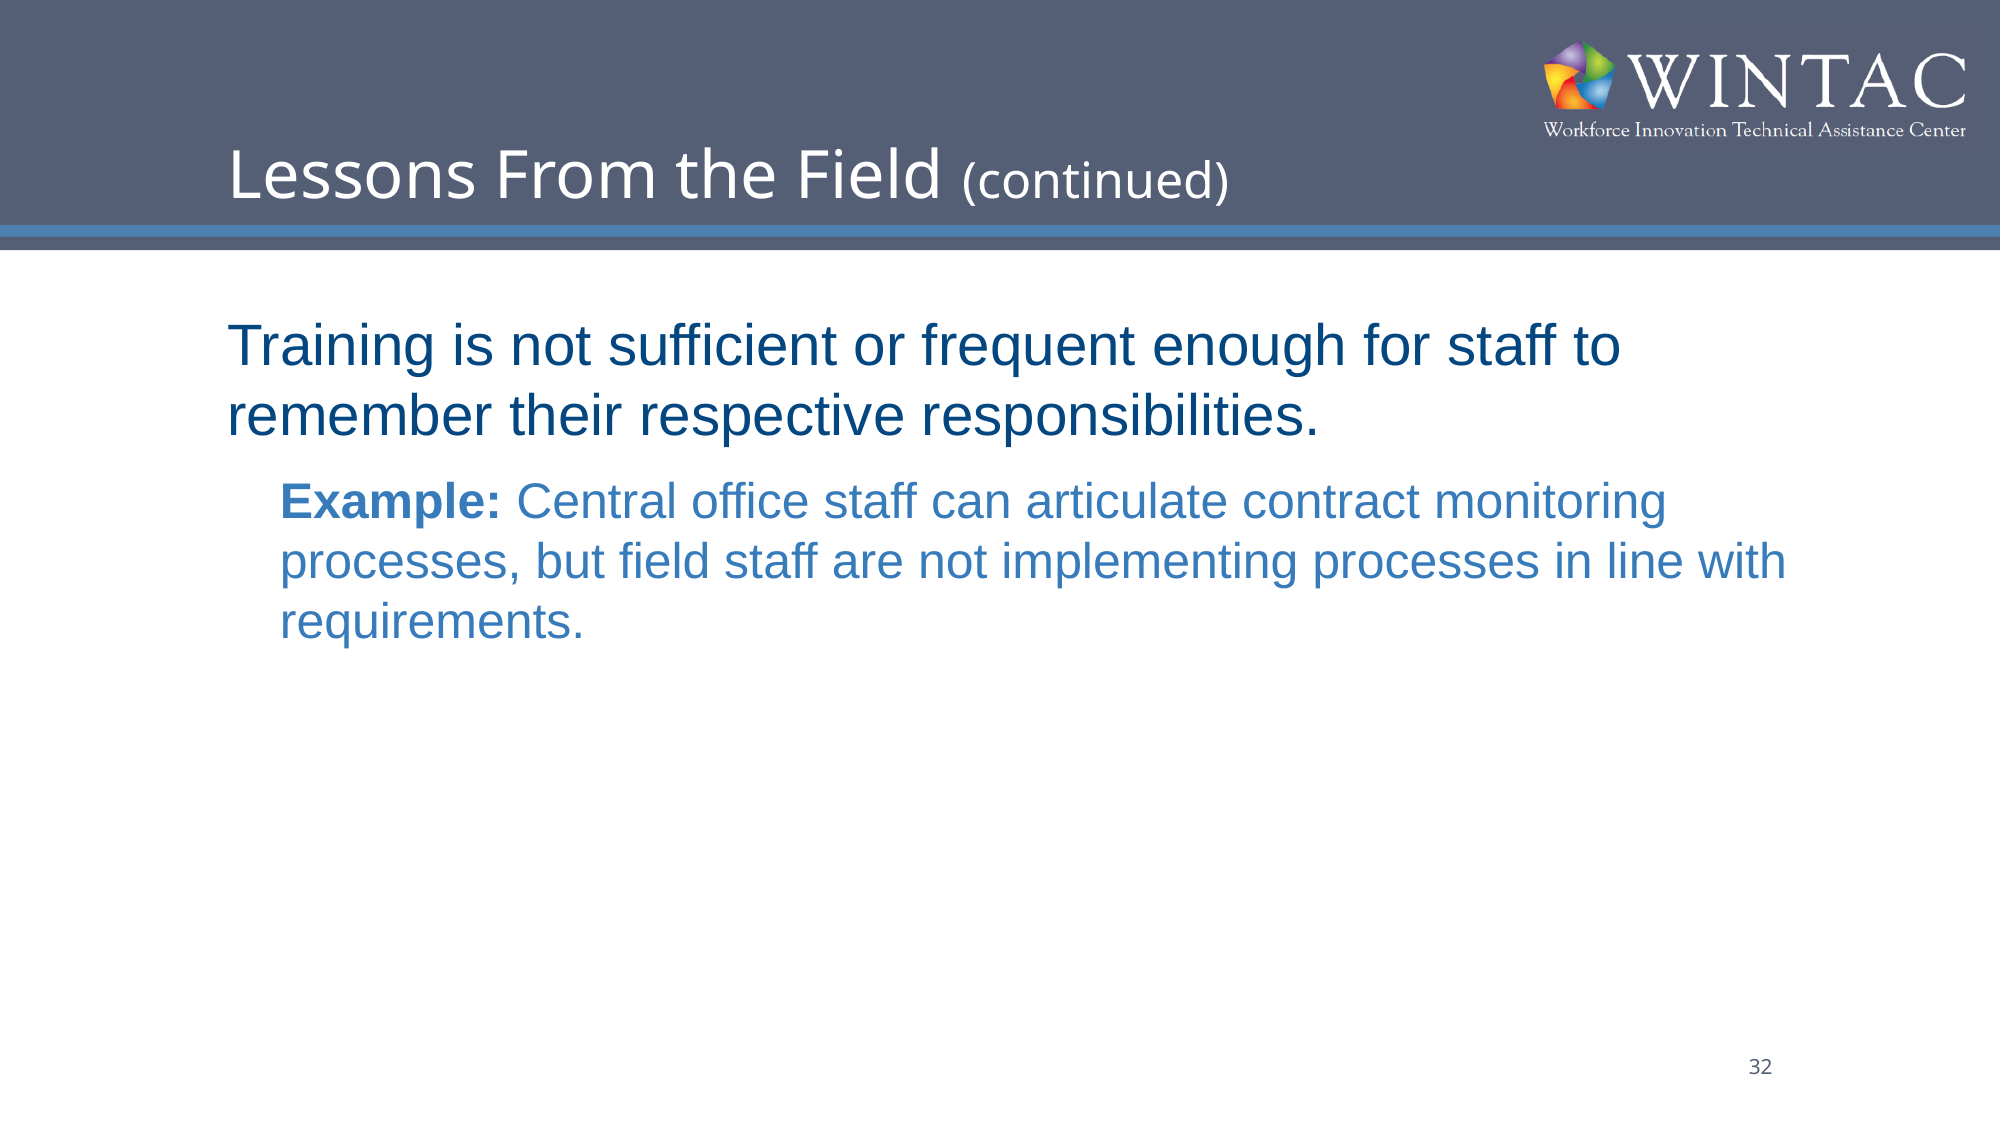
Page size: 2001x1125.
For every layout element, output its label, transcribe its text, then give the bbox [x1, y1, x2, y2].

list Training is not sufficient or frequent enough for staff to remember their respective responsibilities. Example: Central office staff can articulate contract monitoring processes, but field staff are not implementing processes in line with requirements. [212, 299, 1806, 1013]
picture [1529, 27, 1981, 150]
slide_number 32 [1562, 1045, 1788, 1091]
title Lessons From the Field (continued) [212, 50, 1788, 221]
